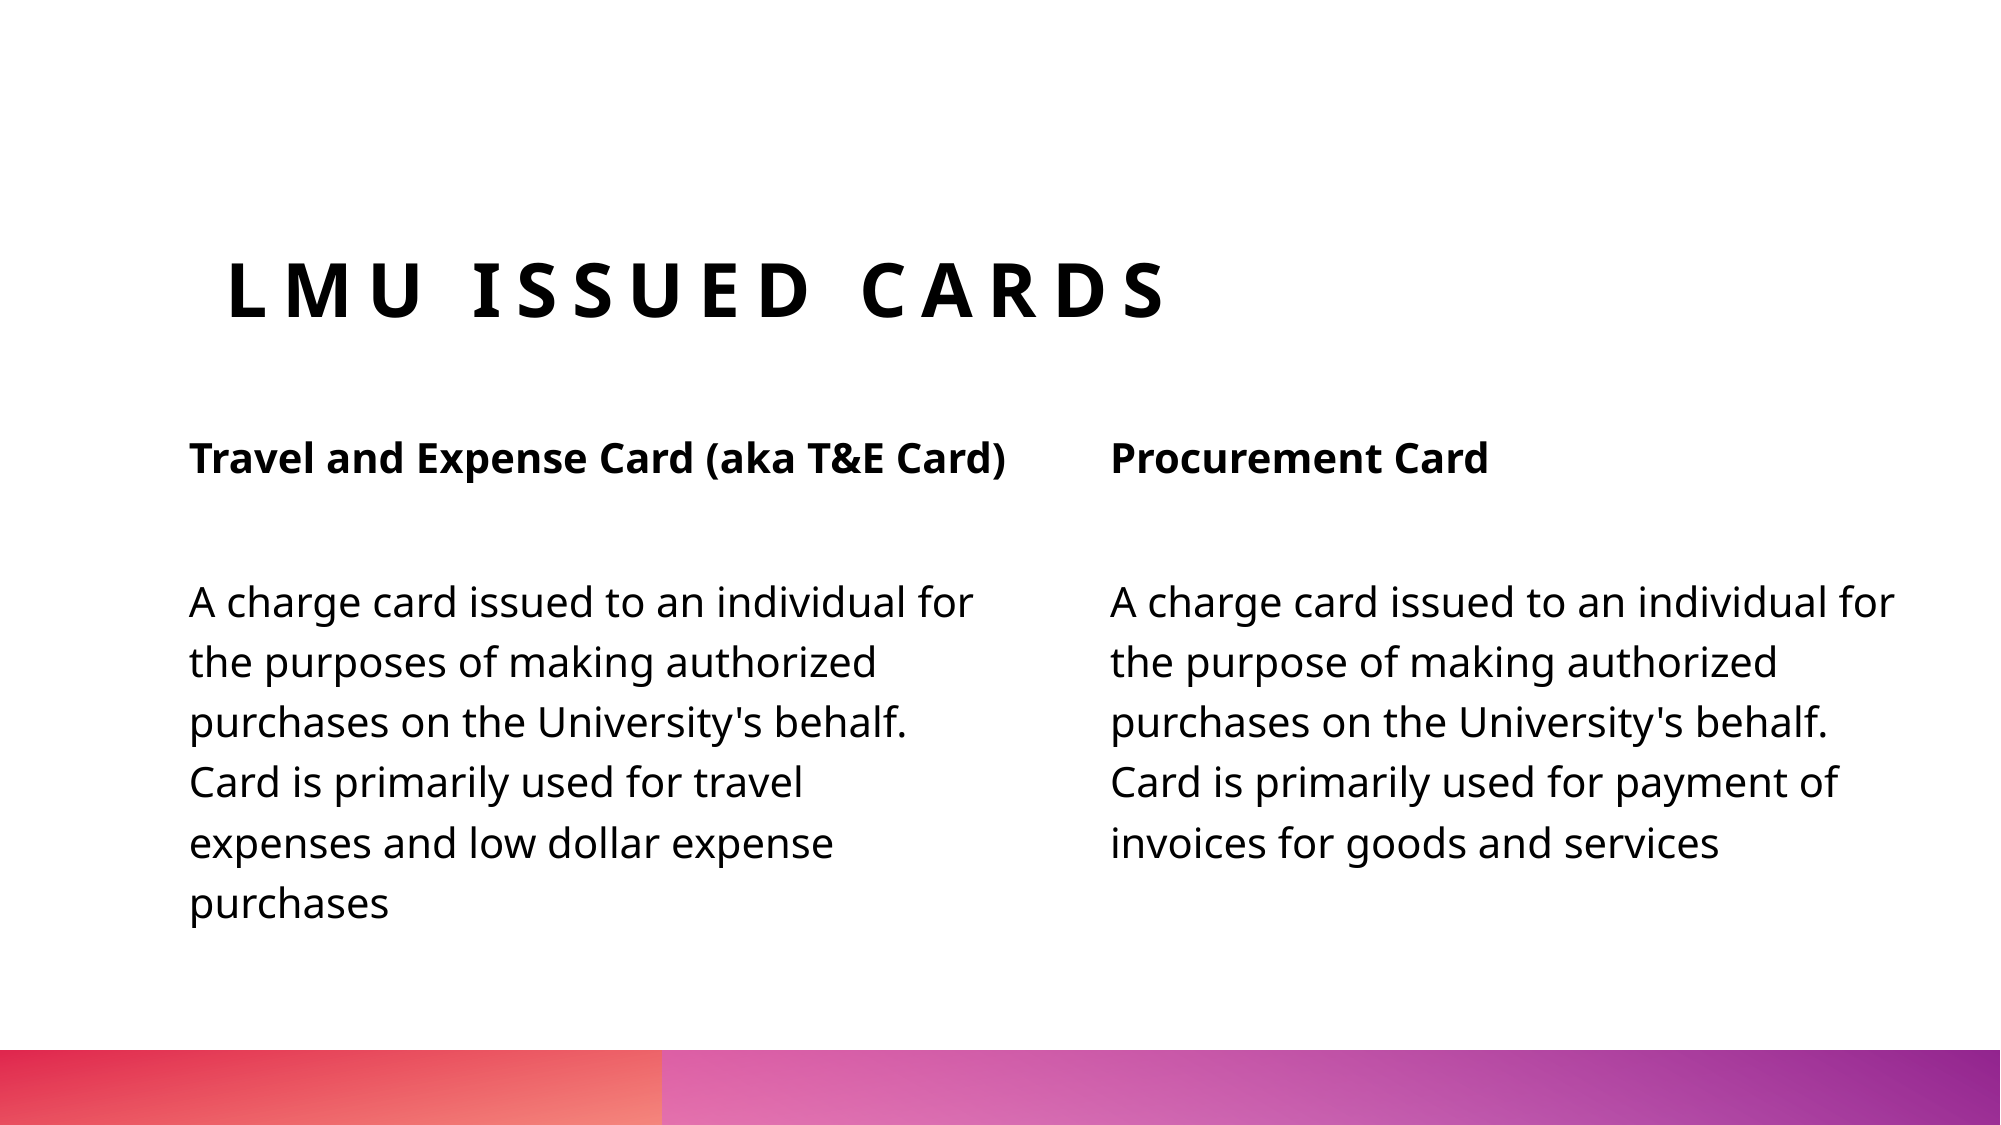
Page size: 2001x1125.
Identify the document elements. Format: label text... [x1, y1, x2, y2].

list Procurement Card [1110, 346, 1905, 482]
title LMu issued cards [225, 130, 1905, 333]
list Travel and Expense Card (aka T&E Card) [188, 346, 1020, 482]
list A charge card issued to an individual for the purposes of making authorized purchases on the University's behalf. Card is primarily used for travel expenses and low dollar expense purchases [188, 495, 983, 1005]
list A charge card issued to an individual for the purpose of making authorized purchases on the University's behalf. Card is primarily used for payment of invoices for goods and services [1110, 495, 1905, 1005]
